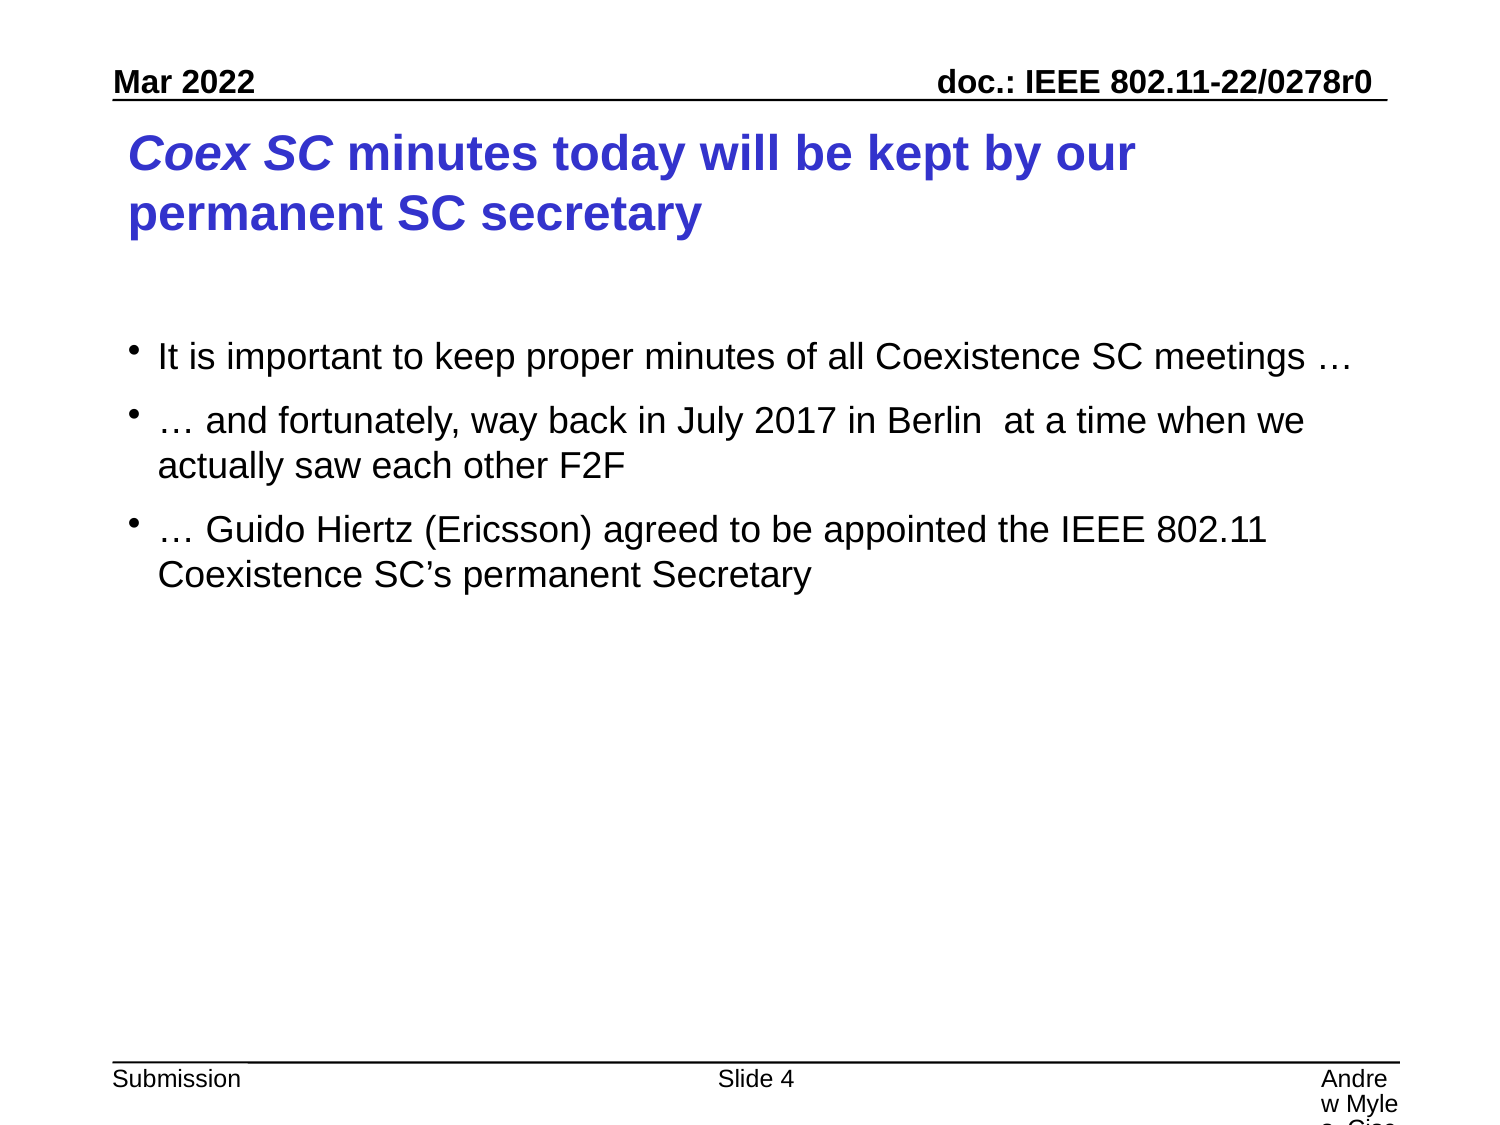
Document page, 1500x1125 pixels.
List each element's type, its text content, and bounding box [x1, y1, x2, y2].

footer Andrew Myles, Cisco [1320, 1061, 1402, 1093]
list It is important to keep proper minutes of all Coexistence SC meetings … … and fortunately, way back in July 2017 in Berlin at a time when we actually saw each other F2F … Guido Hiertz (Ericsson) agreed to be appointed the IEEE 802.11 Coexistence SC’s permanent Secretary [112, 324, 1388, 1000]
title Coex SC minutes today will be kept by our permanent SC secretary [112, 112, 1388, 288]
slide_number Slide 4 [709, 1061, 803, 1093]
